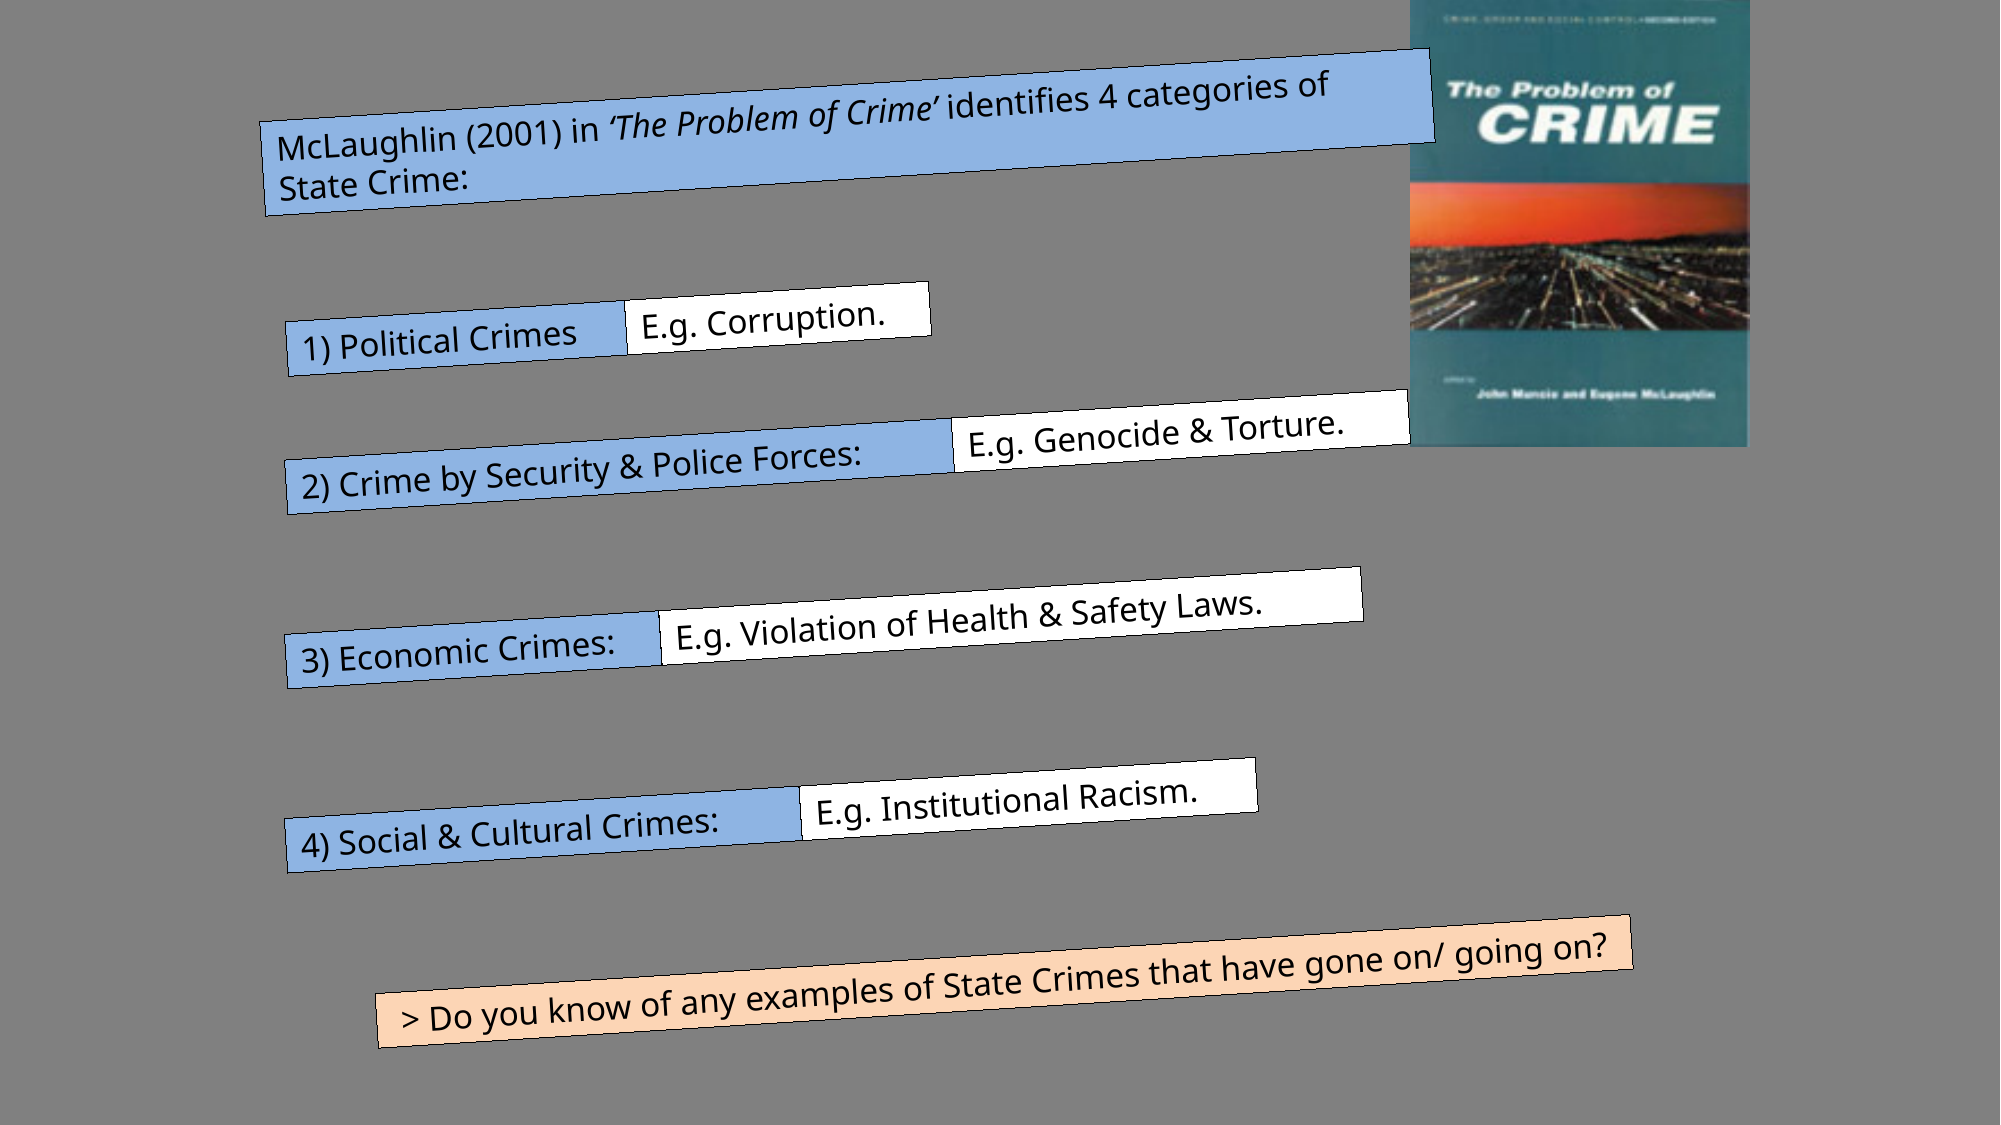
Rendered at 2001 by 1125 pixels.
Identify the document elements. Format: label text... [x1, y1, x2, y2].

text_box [284, 600, 1364, 657]
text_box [284, 787, 1258, 844]
text_box > Do you know of any examples of State Crimes that have gone on/ going on? [375, 914, 1634, 1049]
picture [1409, 0, 1751, 447]
text_box McLaughlin (2001) in ‘The Problem of Crime’ identifies 4 categories of State Crime: [259, 49, 1404, 217]
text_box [285, 301, 931, 358]
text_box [284, 424, 1411, 481]
